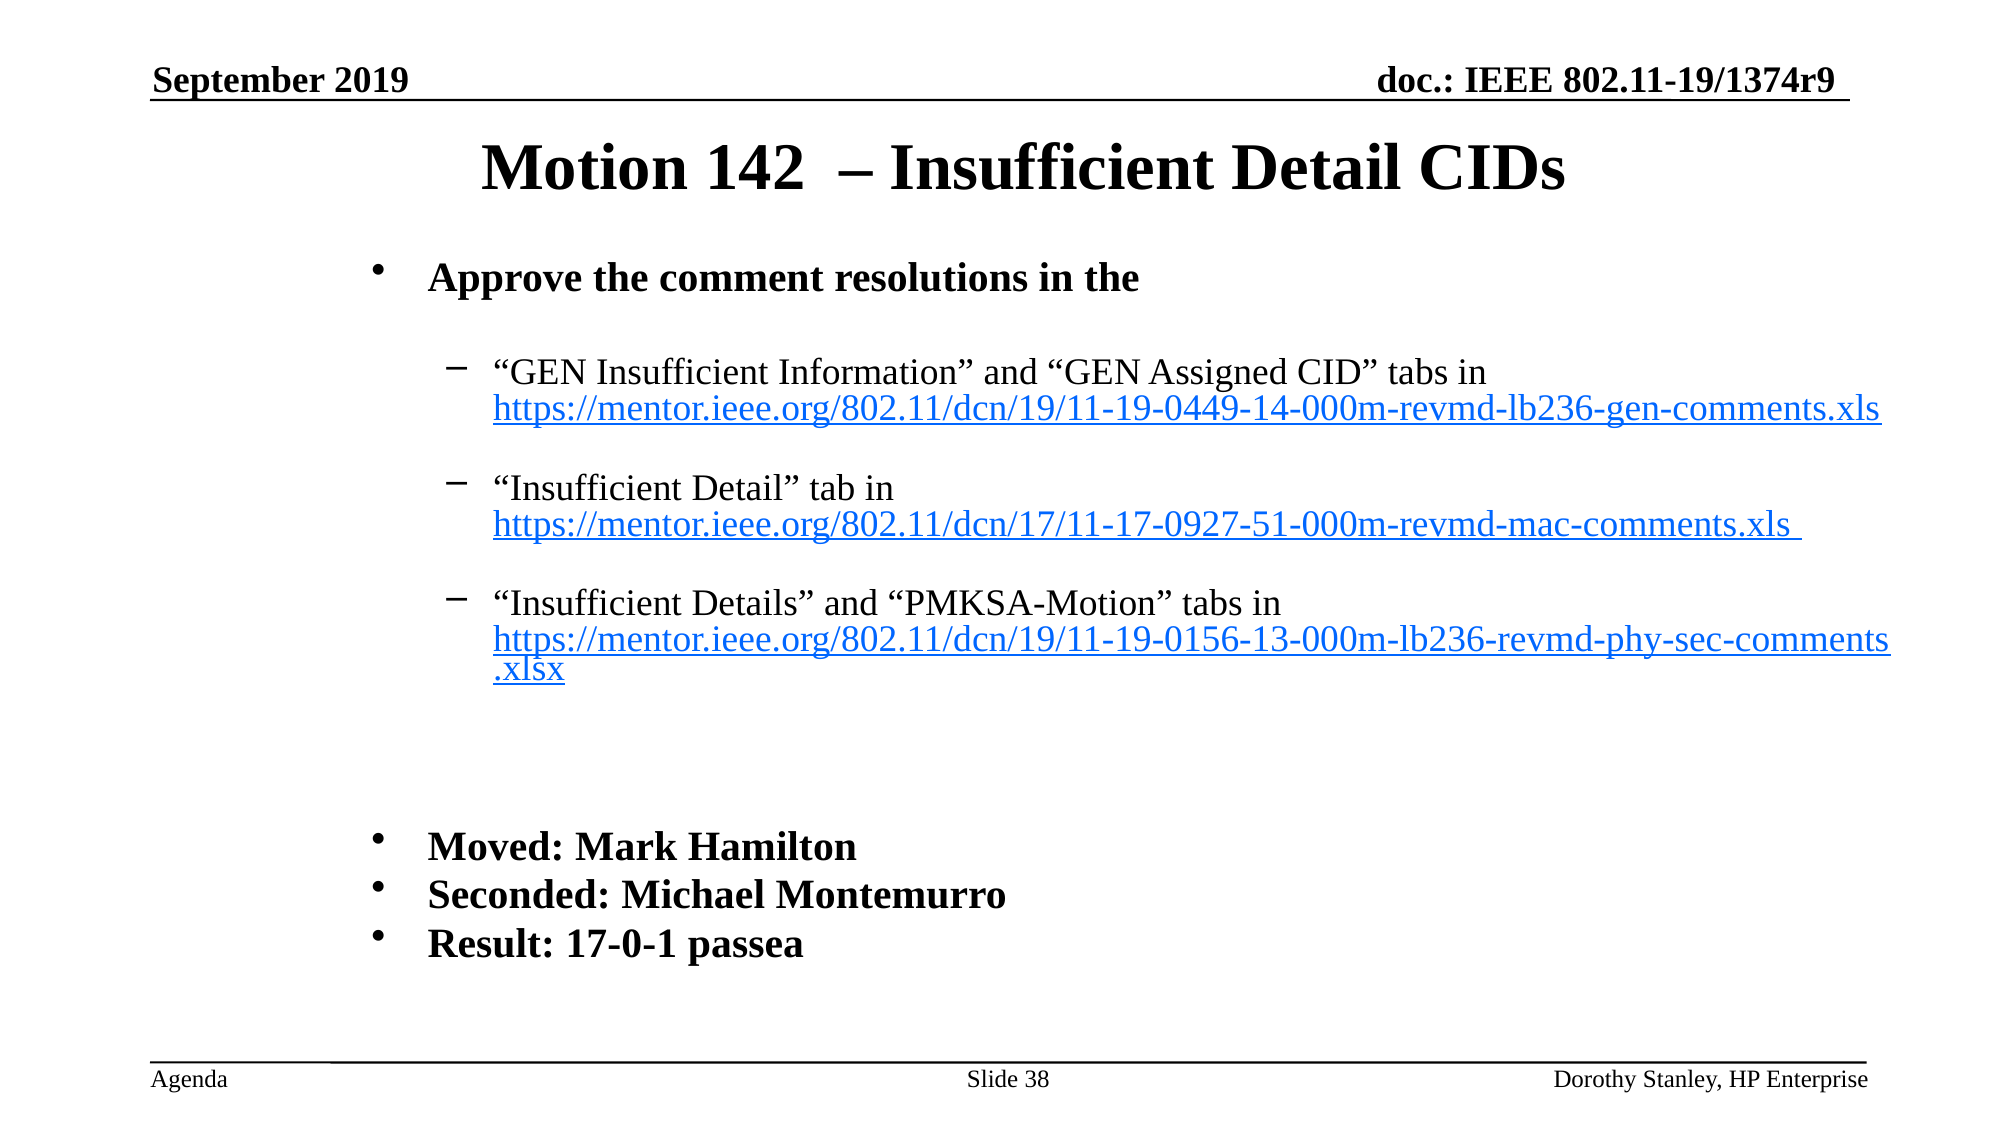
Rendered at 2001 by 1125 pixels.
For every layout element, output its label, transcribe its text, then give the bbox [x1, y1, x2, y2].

list Approve the comment resolutions in the “GEN Insufficient Information” and “GEN Assigned CID” tabs in https://mentor.ieee.org/802.11/dcn/19/11-19-0449-14-000m-revmd-lb236-gen-comments.xls “Insufficient Detail” tab in https://mentor.ieee.org/802.11/dcn/17/11-17-0927-51-000m-revmd-mac-comments.xls “Insufficient Details” and “PMKSA-Motion” tabs in https://mentor.ieee.org/802.11/dcn/19/11-19-0156-13-000m-lb236-revmd-phy-sec-comments.xlsx Moved: Mark Hamilton Seconded: Michael Montemurro Result: 17-0-1 passea [356, 251, 1911, 1002]
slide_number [152, 54, 567, 100]
slide_number Slide 38 [966, 1062, 1051, 1093]
footer Dorothy Stanley, HP Enterprise [1549, 1062, 1869, 1093]
title Motion 142 – Insufficient Detail CIDs [200, 75, 1850, 250]
